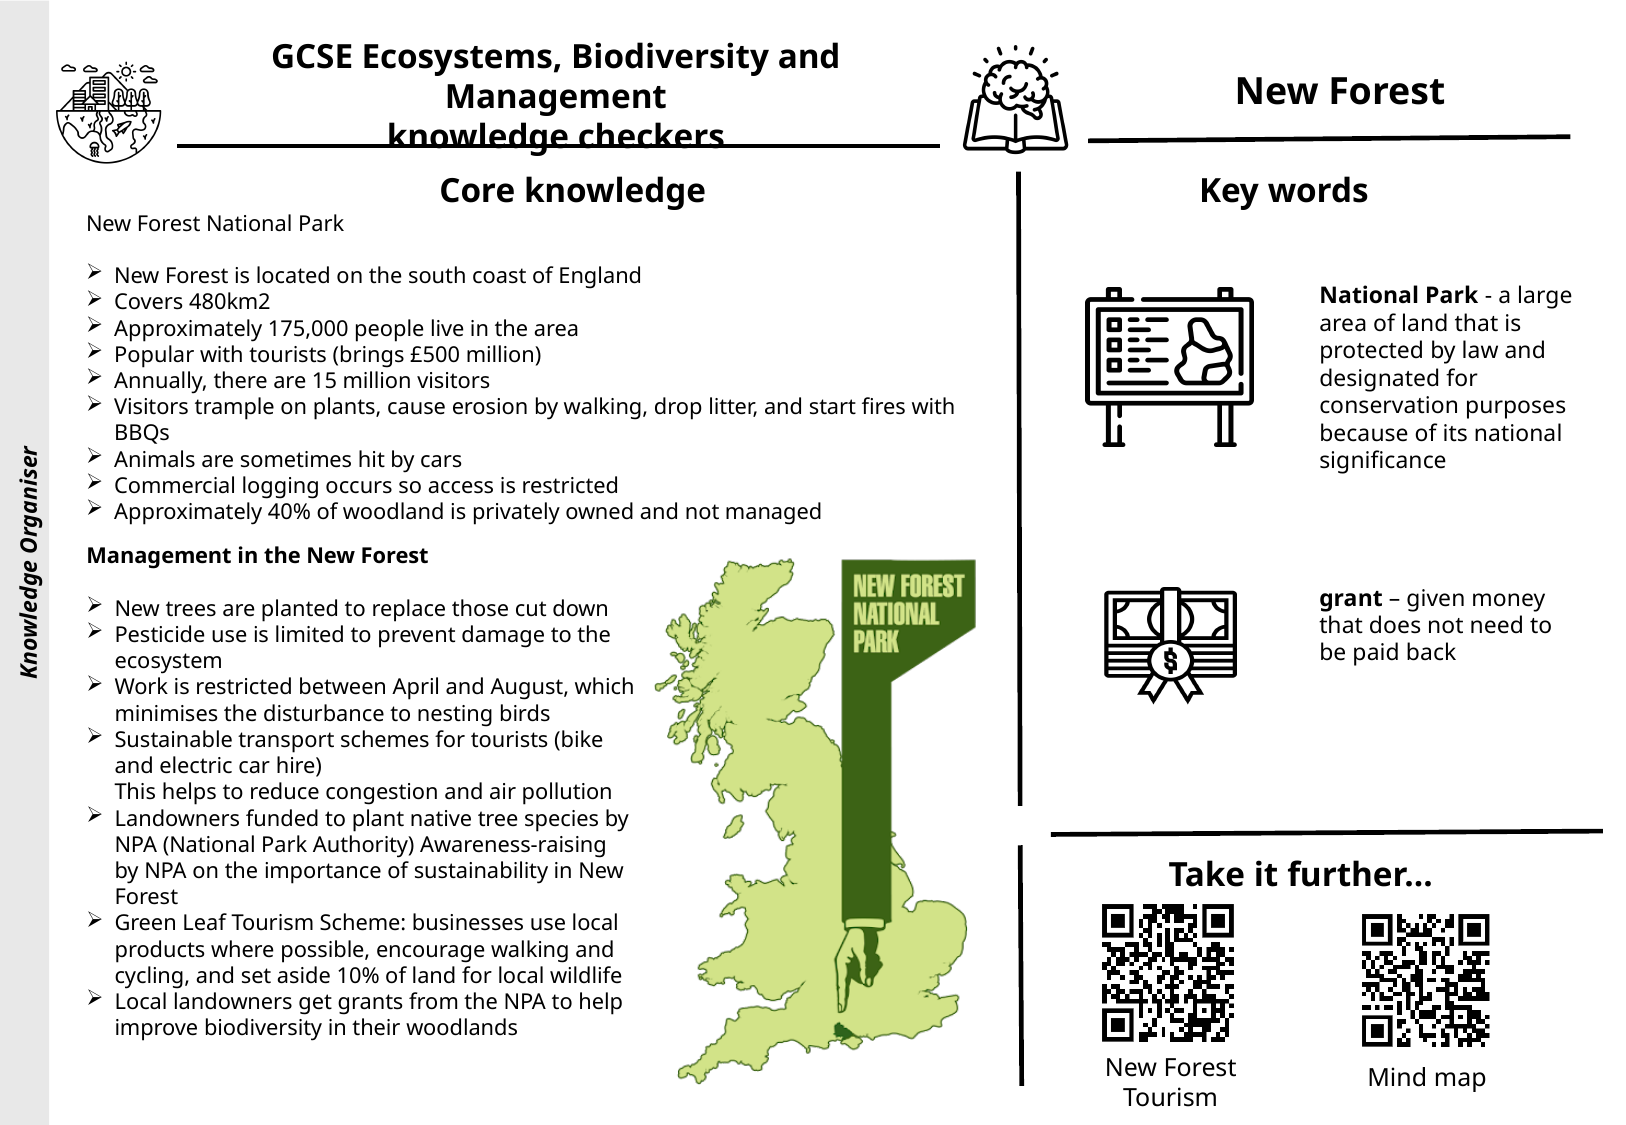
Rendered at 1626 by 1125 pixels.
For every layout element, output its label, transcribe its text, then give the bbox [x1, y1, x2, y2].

picture [1096, 900, 1239, 1045]
text_box National Park - a large area of land that is protected by law and designated for conservation purposes because of its national significance grant – given money that does not need to be paid back [1304, 273, 1592, 701]
text_box New Forest Tourism [1054, 1044, 1288, 1120]
picture [961, 44, 1069, 156]
text_box Mind map [1283, 1054, 1571, 1100]
picture [1084, 286, 1255, 448]
text_box New Forest [1069, 59, 1613, 120]
picture [1355, 909, 1498, 1054]
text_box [1017, 171, 1021, 807]
text_box GCSE Ecosystems, Biodiversity and Management knowledge checkers [144, 27, 968, 161]
text_box Core knowledge [161, 161, 985, 201]
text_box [1087, 136, 1571, 142]
text_box New Forest National Park New Forest is located on the south coast of England Covers 480km2 Approximately 175,000 people live in the area Popular with tourists (brings £500 million) Annually, there are 15 million visitors Visitors trample on plants, cause erosion by walking, drop litter, and start fires with BBQs Animals are sometimes hit by cars Commercial logging occurs so access is restricted Approximately 40% of woodland is privately owned and not managed [70, 201, 1010, 532]
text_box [1050, 830, 1604, 835]
text_box Take it further... [1009, 845, 1019, 901]
text_box Management in the New Forest New trees are planted to replace those cut down Pesticide use is limited to prevent damage to the ecosystem Work is restricted between April and August, which minimises the disturbance to nesting birds Sustainable transport schemes for tourists (bike and electric car hire) This helps to reduce congestion and air pollution Landowners funded to plant native tree species by NPA (National Park Authority) Awareness-raising by NPA on the importance of sustainability in New Forest Green Leaf Tourism Scheme: businesses use local products where possible, encourage walking and cycling, and set aside 10% of land for local wildlife Local landowners get grants from the NPA to help improve biodiversity in their woodlands [71, 534, 653, 1048]
text_box Knowledge Organiser [0, 0, 50, 1125]
picture [1101, 584, 1239, 707]
text_box Take it further... [1023, 845, 1593, 901]
picture [653, 550, 991, 1101]
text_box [1019, 844, 1023, 1087]
text_box Key words [997, 161, 1571, 217]
picture [55, 59, 162, 166]
